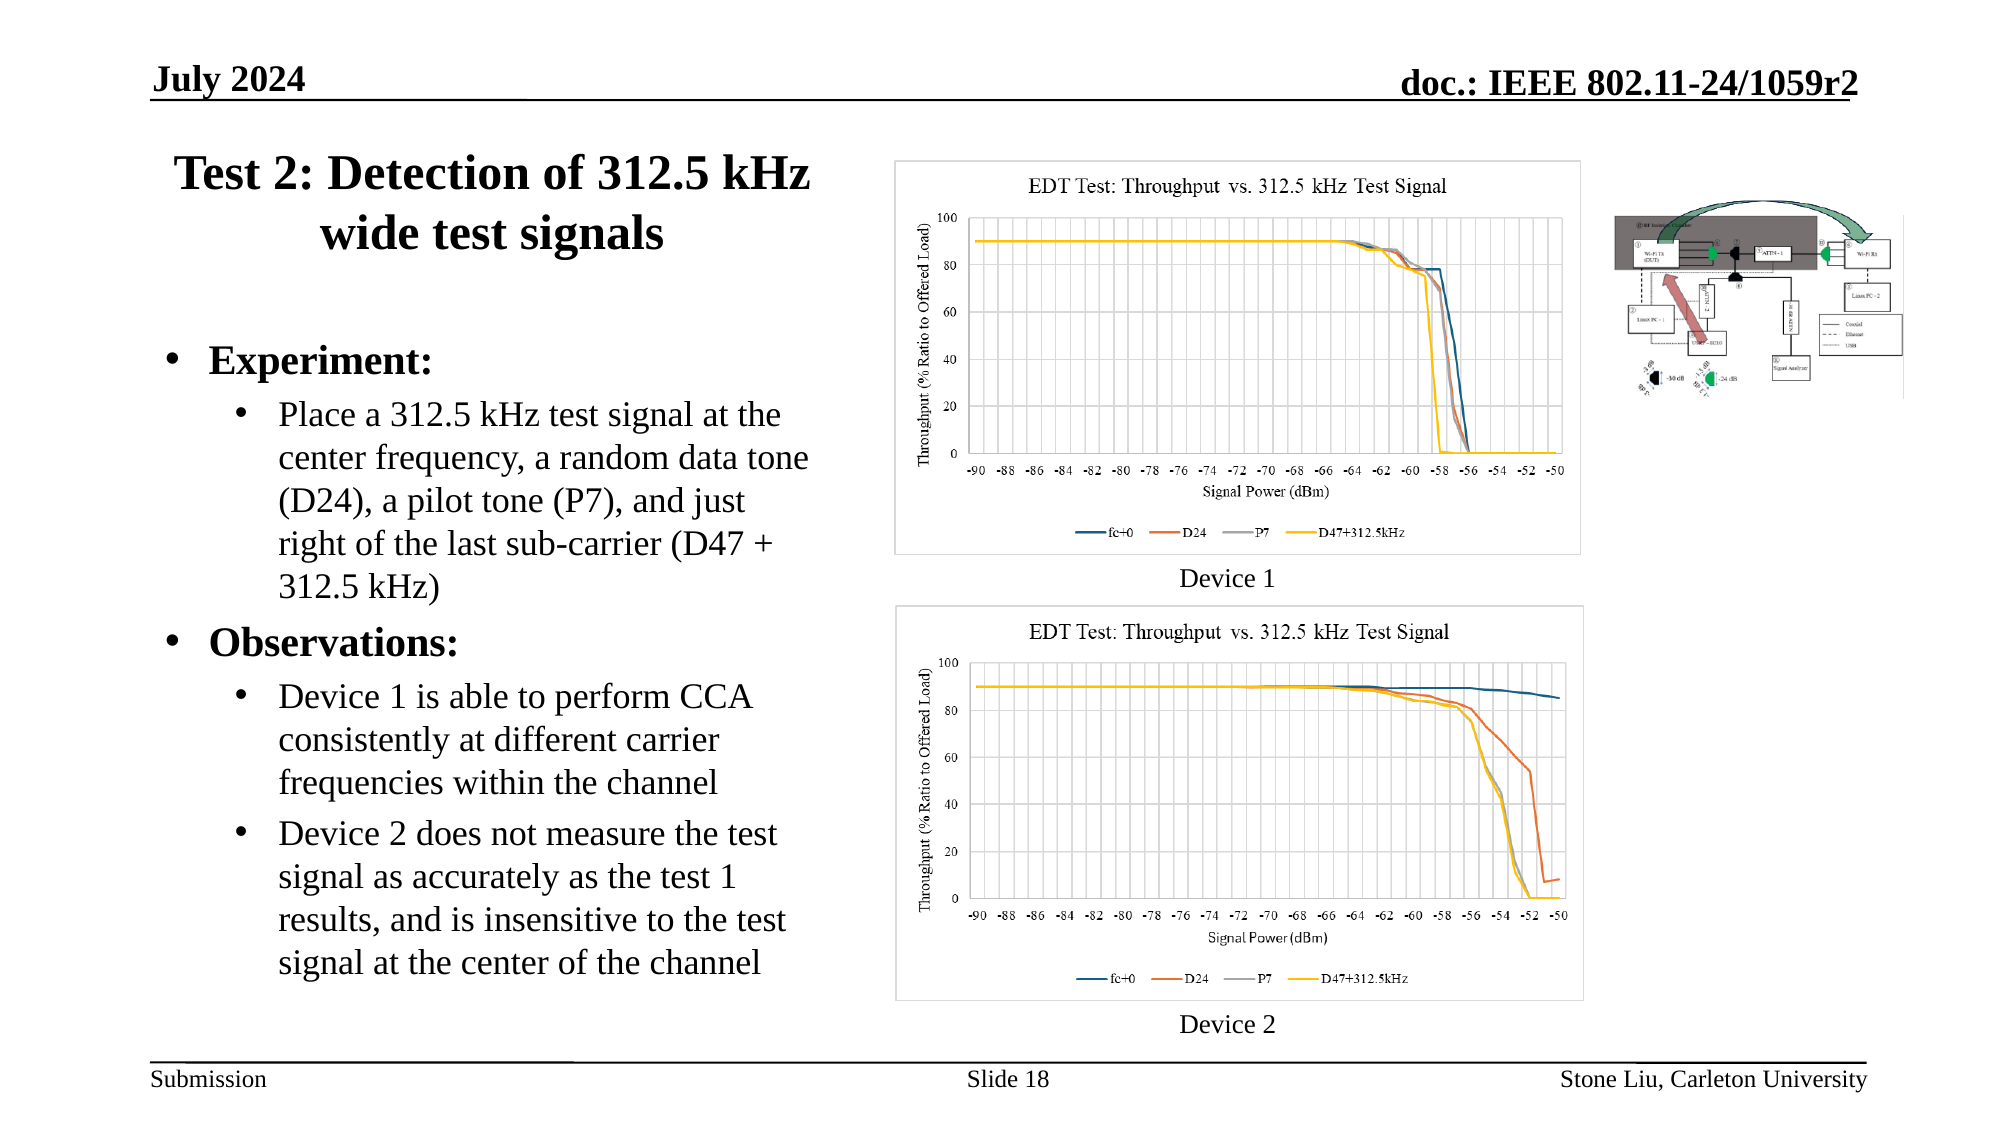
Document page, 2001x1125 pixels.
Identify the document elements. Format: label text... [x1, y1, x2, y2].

text_box Device 1 [1164, 563, 1314, 601]
picture [894, 605, 1584, 1001]
slide_number Slide 18 [950, 1061, 1067, 1123]
footer Stone Liu, Carleton University [1171, 1061, 1869, 1093]
title Test 2: Detection of 312.5 kHz wide test signals [149, 112, 835, 288]
picture [894, 159, 1581, 555]
picture [1600, 194, 1907, 413]
list Experiment: Place a 312.5 kHz test signal at the center frequency, a random data tone (D24), a pilot tone (P7), and just right of the last sub-carrier (D47 + 312.5 kHz) Observations: Device 1 is able to perform CCA consistently at different carrier frequencies within the channel Device 2 does not measure the test signal as accurately as the test 1 results, and is insensitive to the test signal at the center of the channel [149, 324, 835, 1000]
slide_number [152, 54, 563, 100]
text_box Device 2 [1164, 1010, 1354, 1047]
